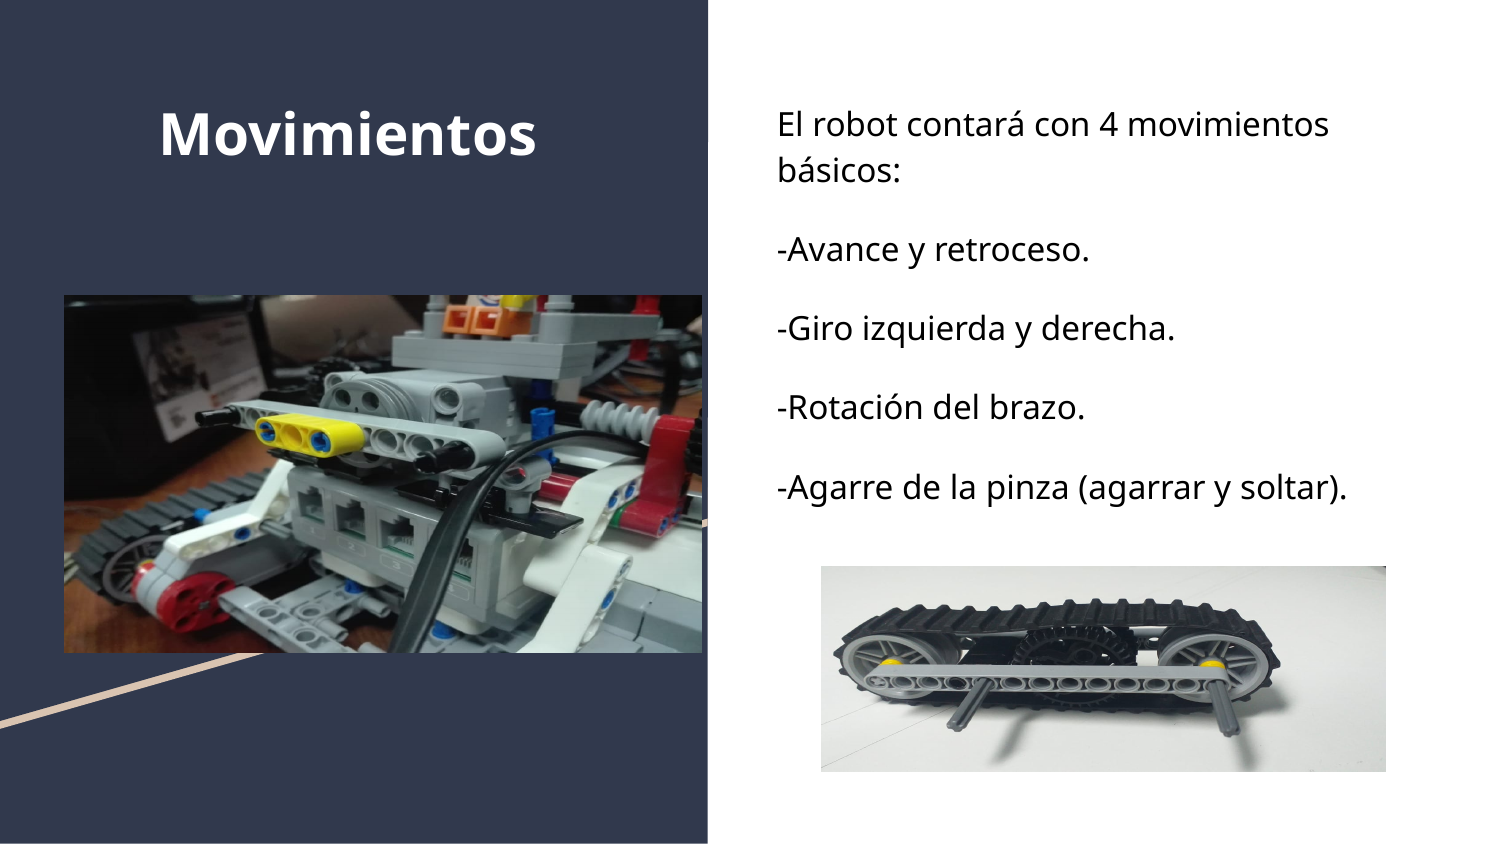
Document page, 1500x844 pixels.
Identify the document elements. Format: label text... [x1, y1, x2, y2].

picture [821, 566, 1386, 772]
title Movimientos [51, 82, 660, 494]
picture [64, 295, 702, 653]
list El robot contará con 4 movimientos básicos: -Avance y retroceso. -Giro izquierda y derecha. -Rotación del brazo. -Agarre de la pinza (agarrar y soltar). [761, 82, 1446, 755]
